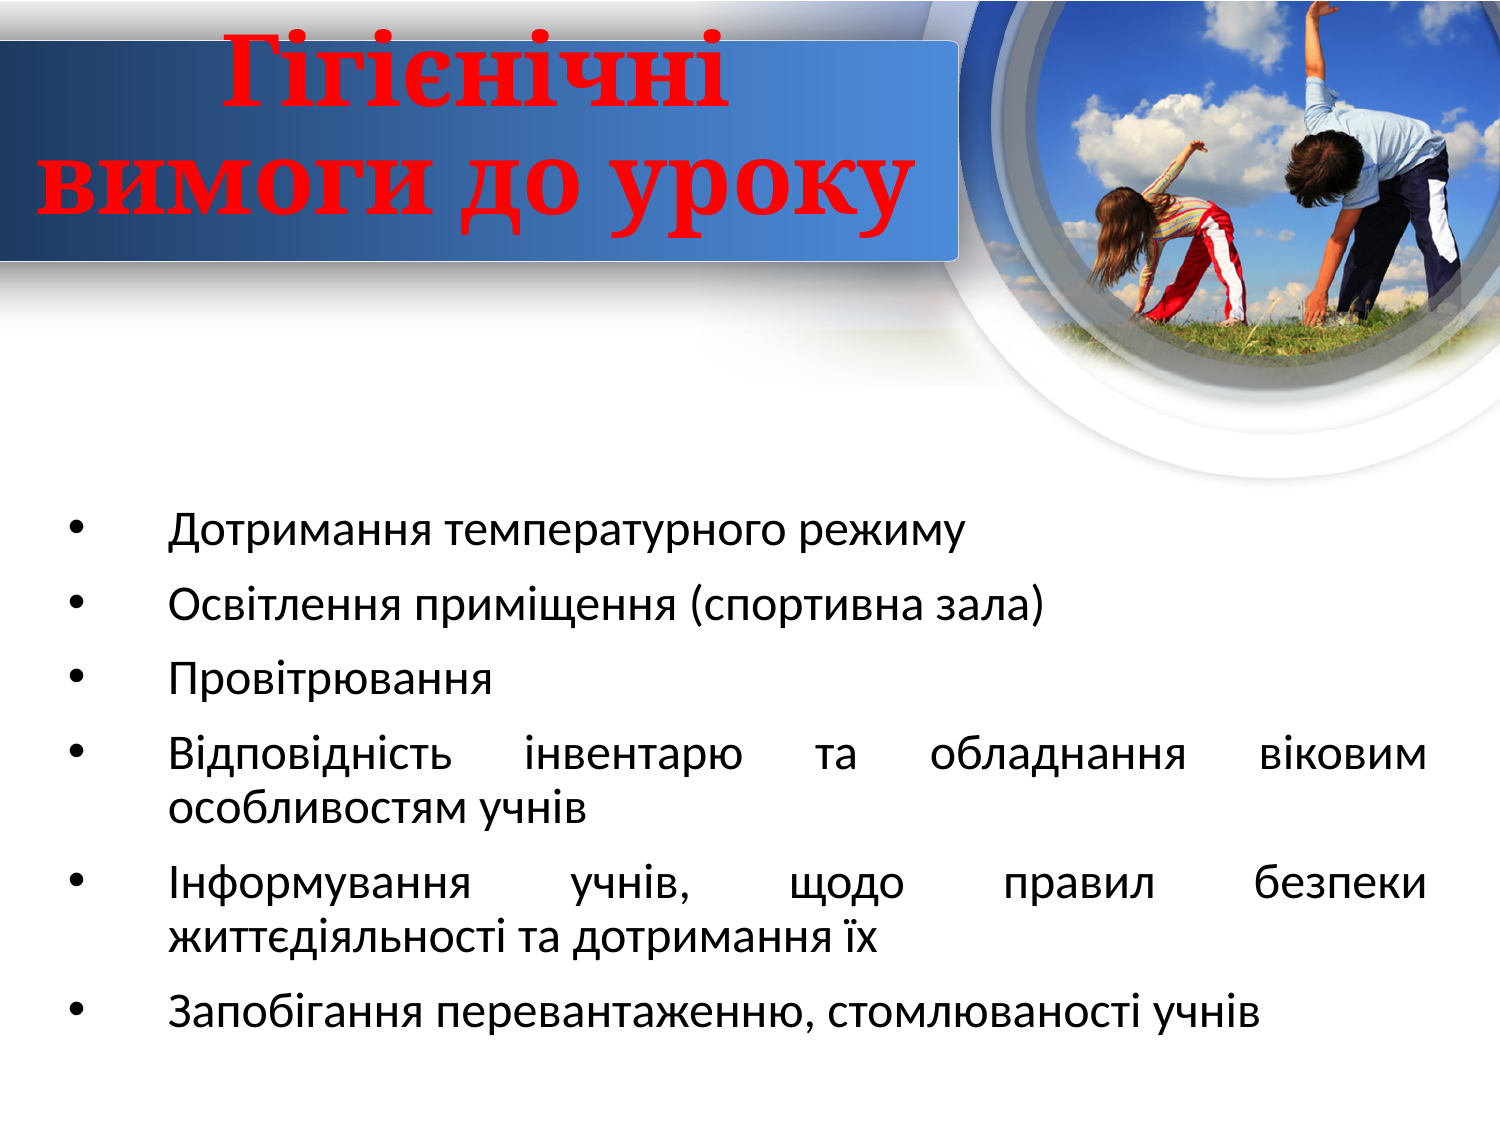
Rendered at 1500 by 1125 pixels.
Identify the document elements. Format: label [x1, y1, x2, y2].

list [0, 1, 1500, 1125]
